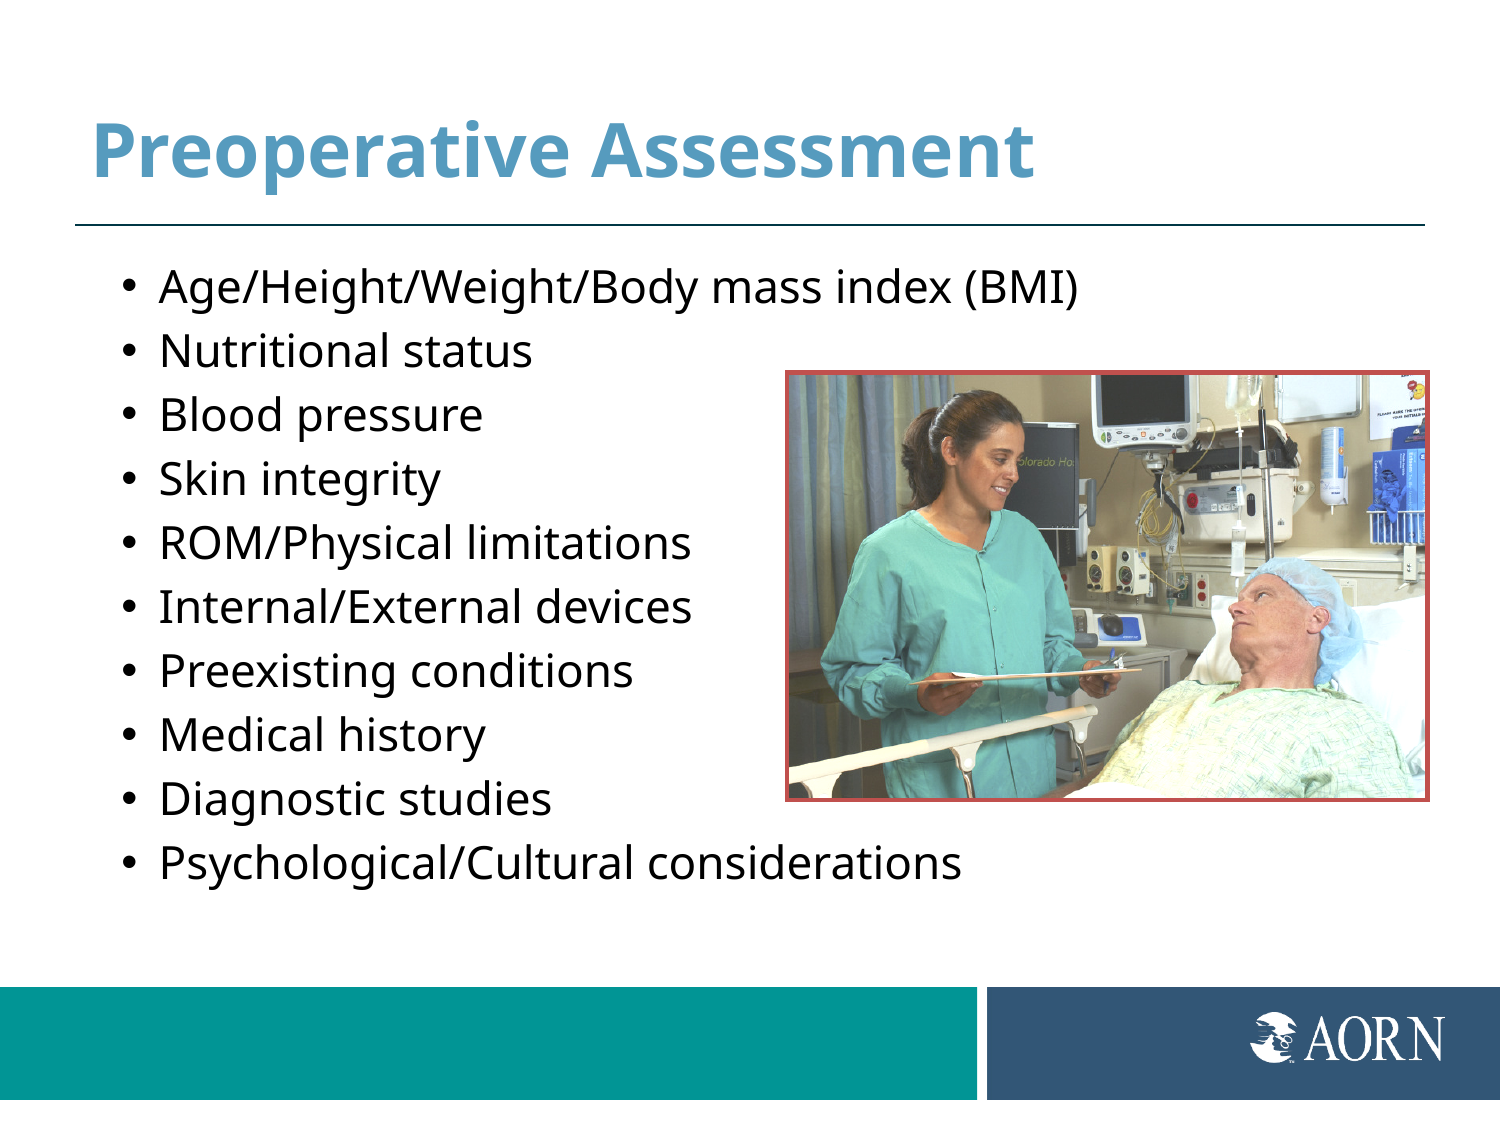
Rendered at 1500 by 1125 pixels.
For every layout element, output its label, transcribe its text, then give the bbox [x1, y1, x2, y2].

list Age/Height/Weight/Body mass index (BMI) Nutritional status Blood pressure Skin integrity ROM/Physical limitations Internal/External devices Preexisting conditions Medical history Diagnostic studies Psychological/Cultural considerations [106, 249, 1200, 1000]
title Preoperative Assessment [75, 45, 1425, 200]
picture [0, 987, 1500, 1100]
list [789, 374, 1426, 798]
